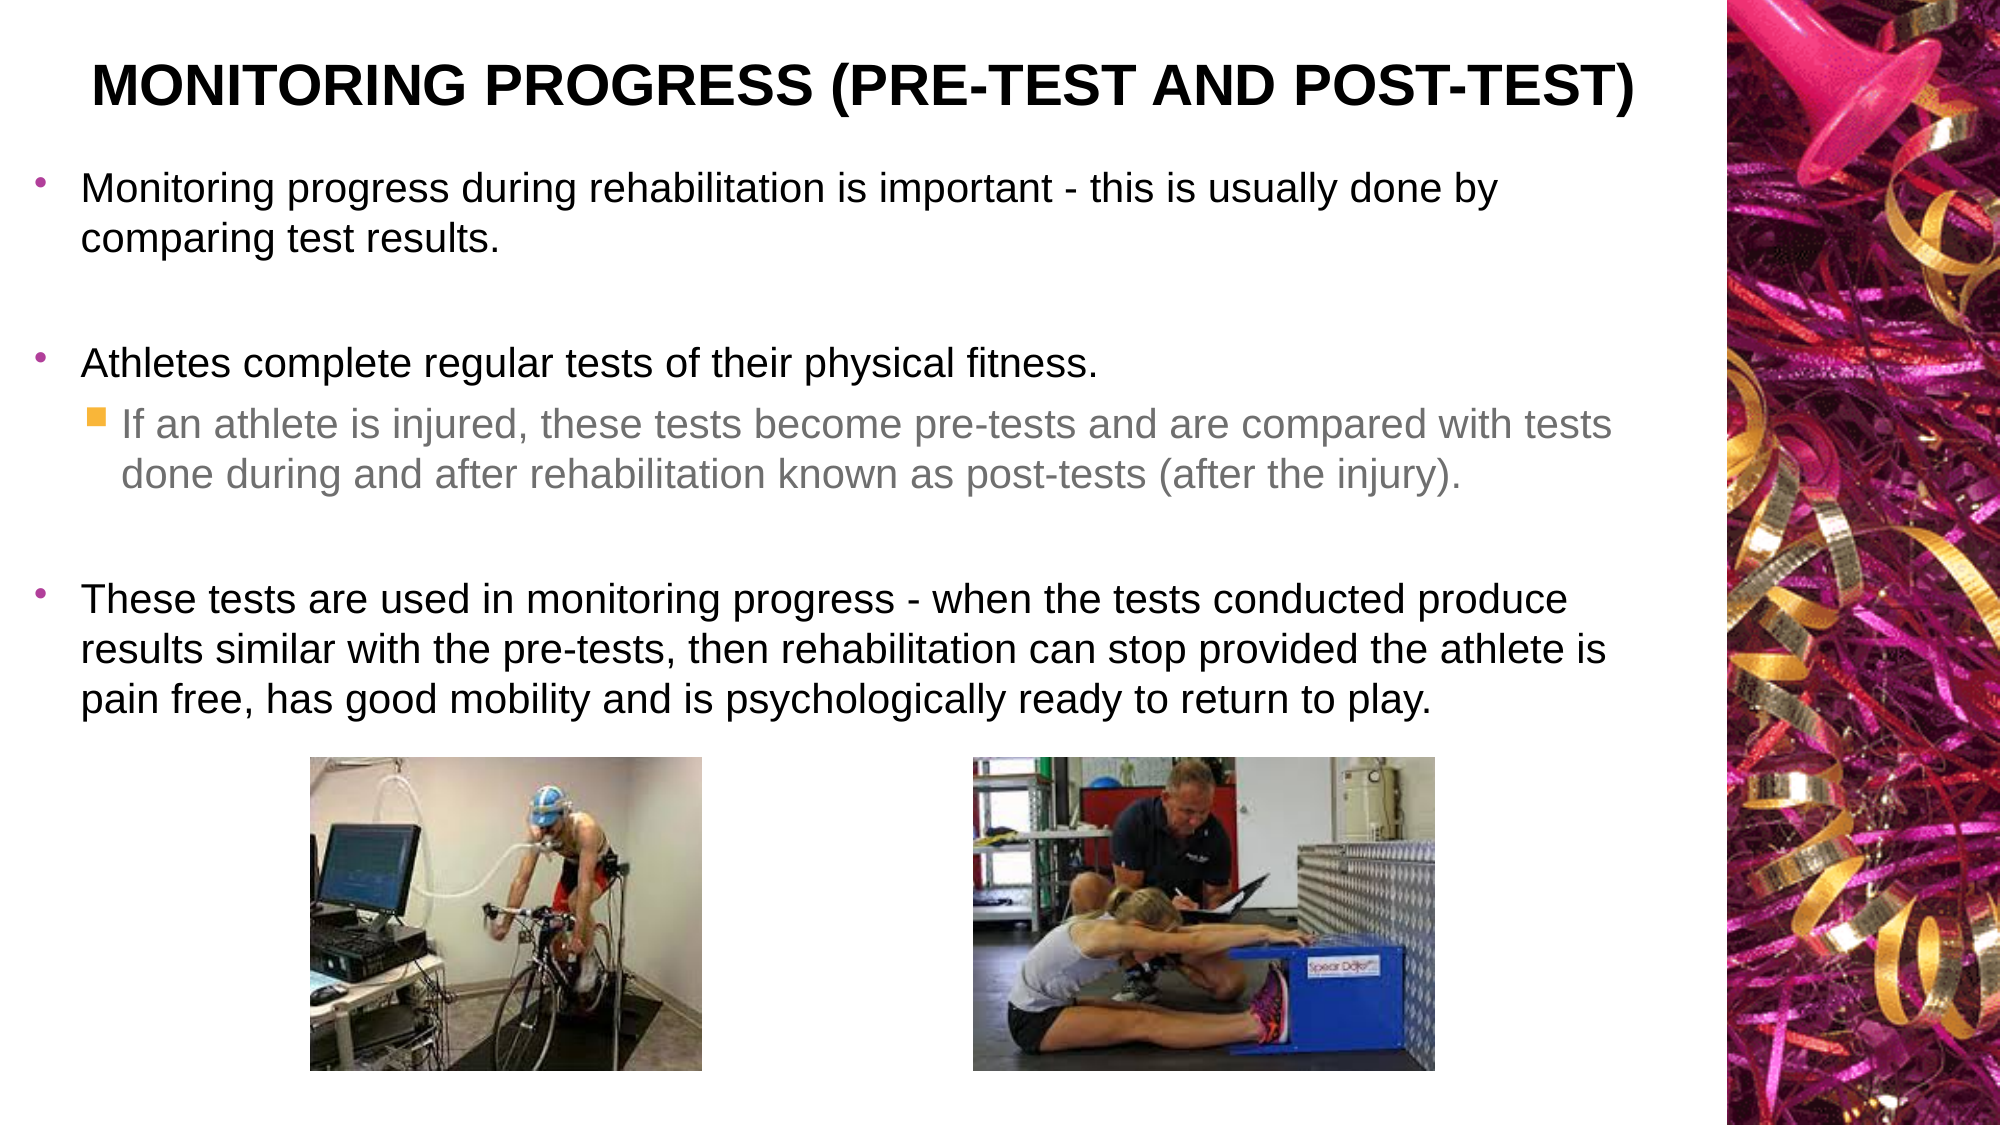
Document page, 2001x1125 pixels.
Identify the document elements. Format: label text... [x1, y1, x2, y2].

picture [310, 757, 702, 1071]
list Monitoring progress during rehabilitation is important - this is usually done by comparing test results. Athletes complete regular tests of their physical fitness. If an athlete is injured, these tests become pre-tests and are compared with tests done during and after rehabilitation known as post-tests (after the injury). These tests are used in monitoring progress - when the tests conducted produce results similar with the pre-tests, then rehabilitation can stop provided the athlete is pain free, has good mobility and is psychologically ready to return to play. [20, 153, 1706, 1103]
picture [972, 757, 1435, 1071]
picture [1727, 0, 2000, 1125]
title monitoring progress (pre-test and post-test) [20, 18, 1706, 146]
